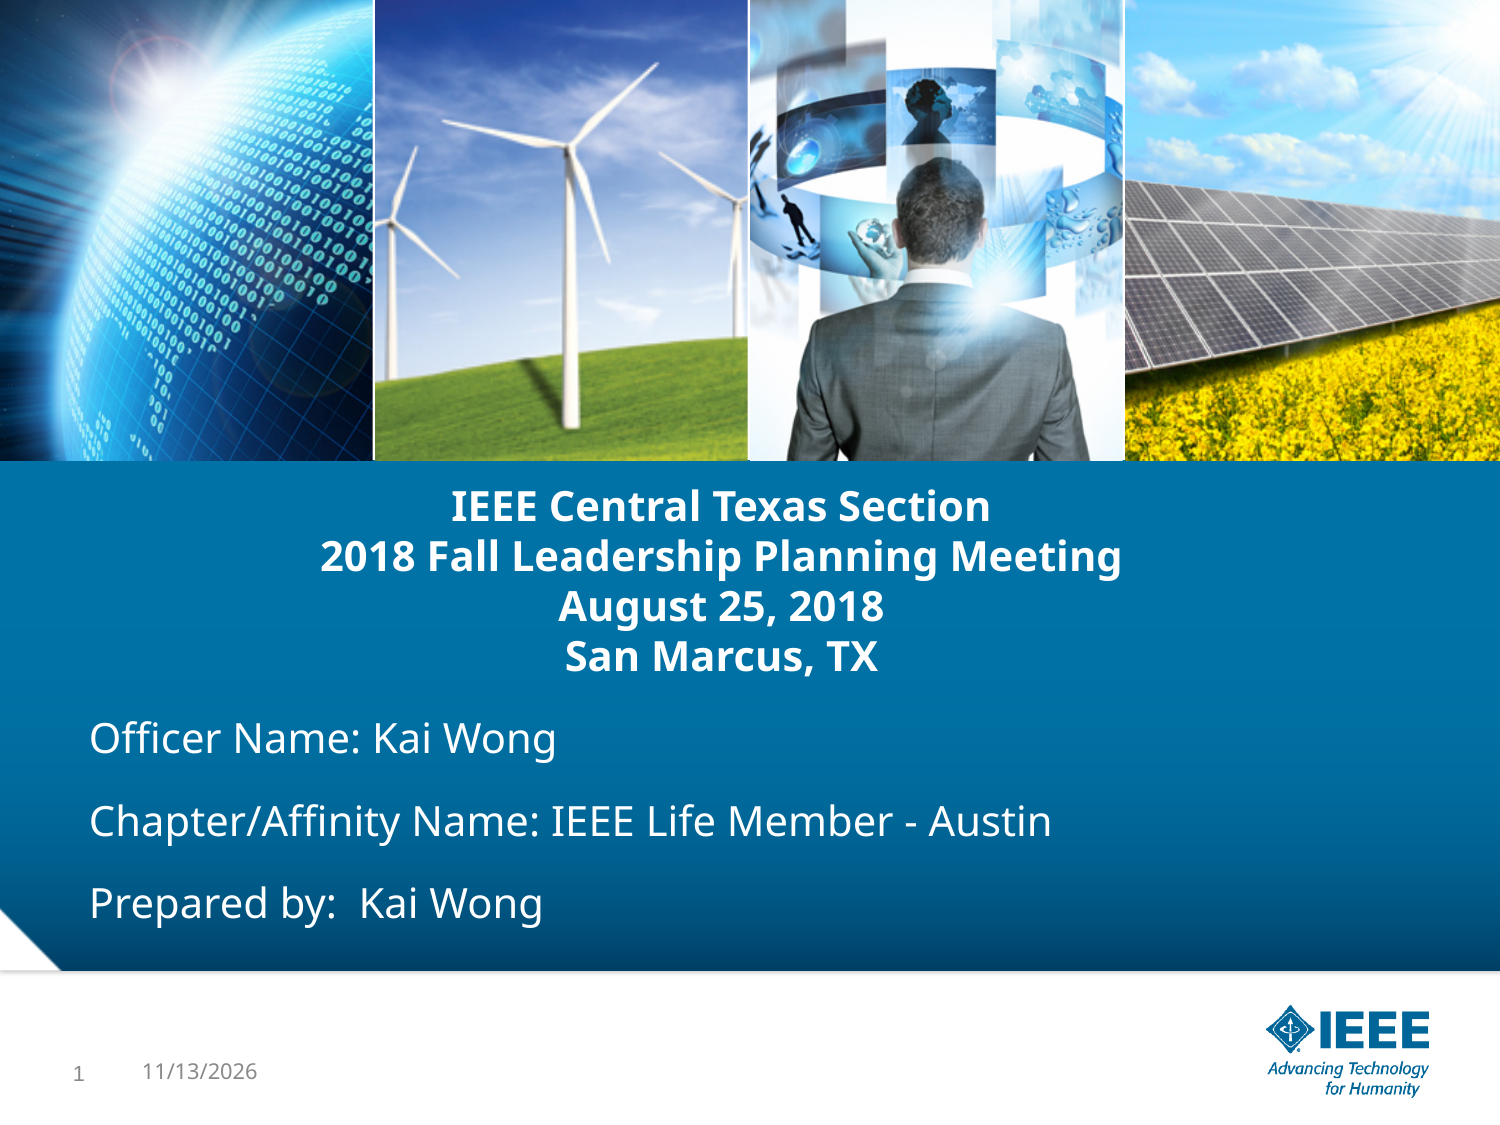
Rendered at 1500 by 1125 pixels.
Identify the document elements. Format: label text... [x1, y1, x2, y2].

picture [375, 0, 748, 460]
picture [0, 971, 1500, 1125]
subtitle Officer Name: Kai Wong Chapter/Affinity Name: IEEE Life Member - Austin Prepared by: Kai Wong [73, 710, 1372, 956]
picture [1125, 0, 1500, 460]
picture [0, 0, 373, 460]
slide_number 1 [72, 1042, 132, 1103]
title IEEE Central Texas Section 2018 Fall Leadership Planning Meeting August 25, 2018 San Marcus, TX [72, 472, 1371, 956]
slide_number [141, 1042, 412, 1103]
picture [750, 0, 1123, 460]
